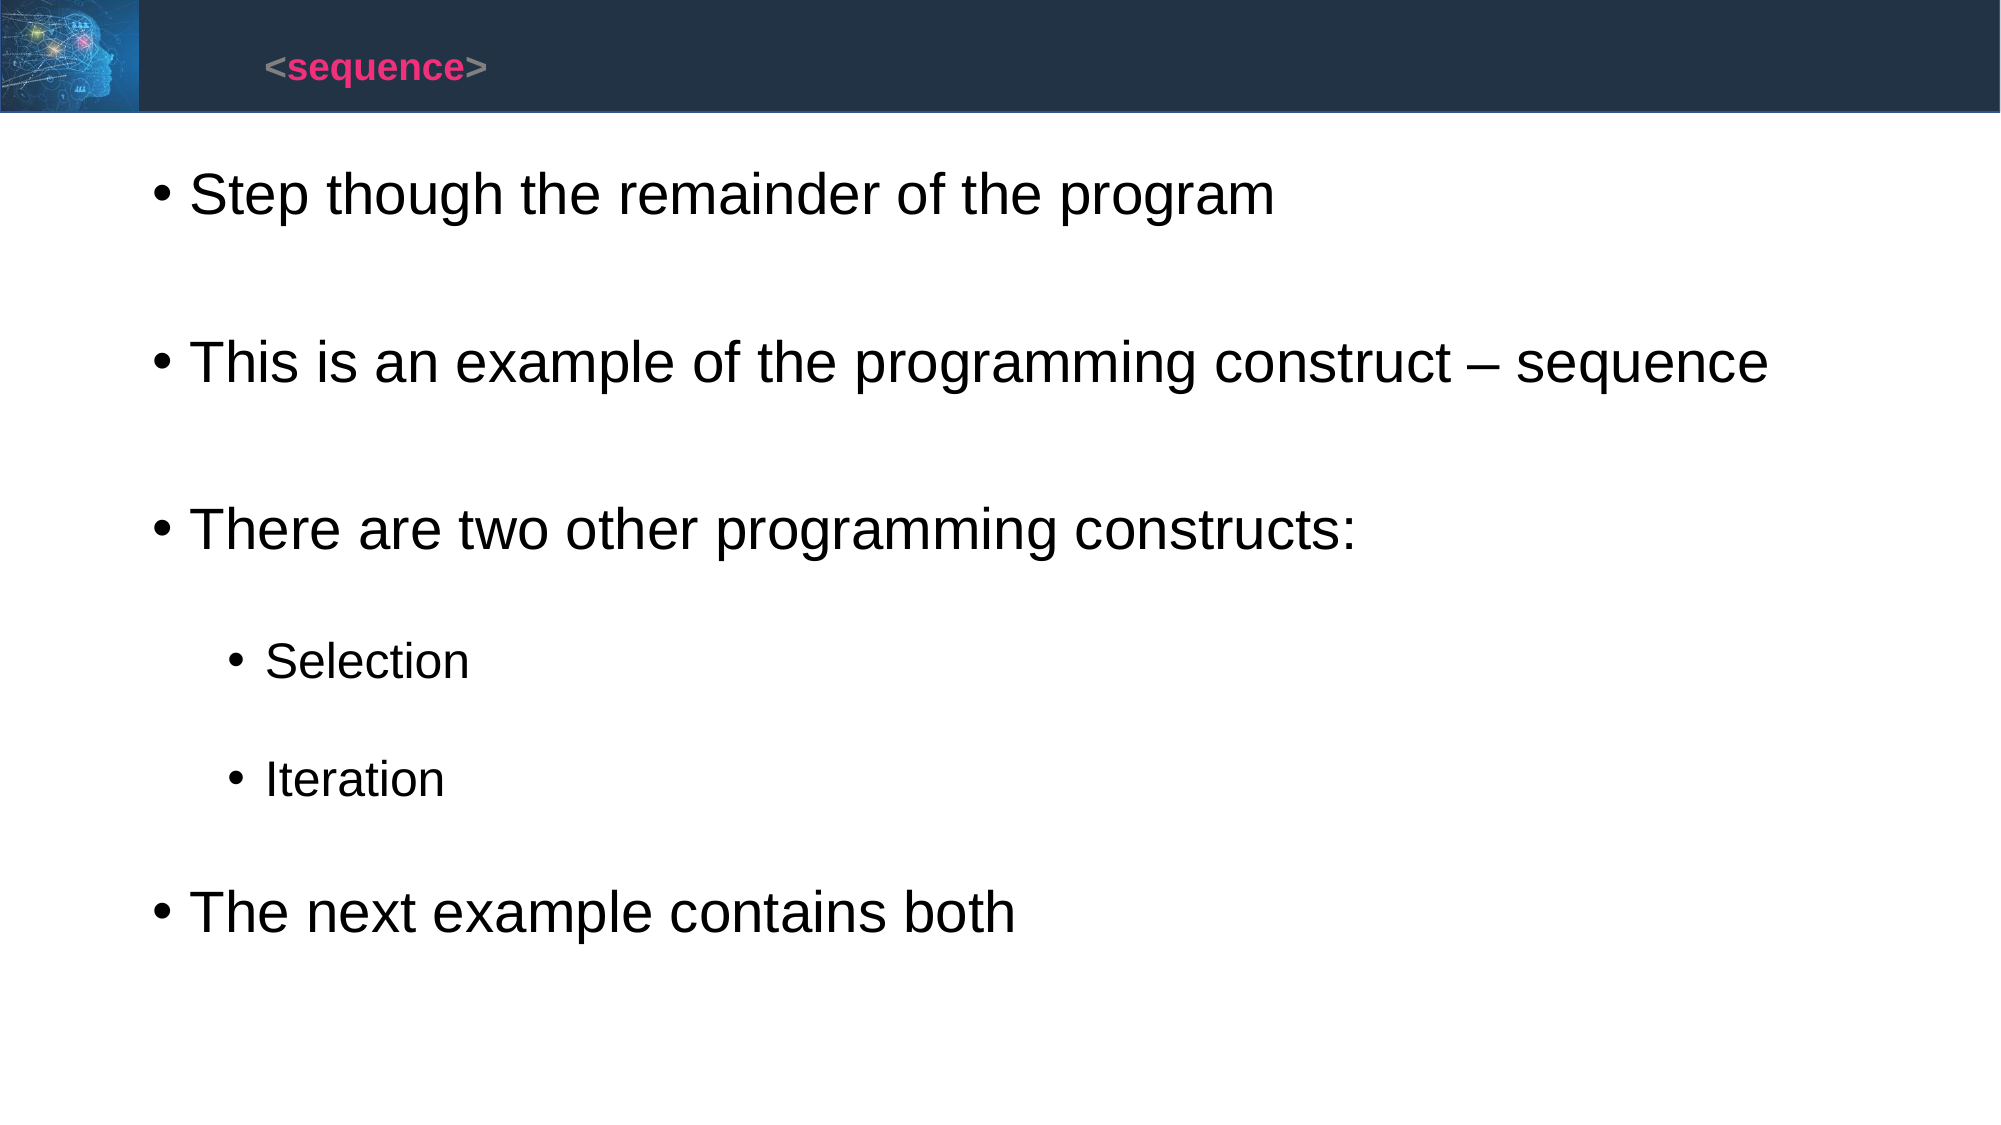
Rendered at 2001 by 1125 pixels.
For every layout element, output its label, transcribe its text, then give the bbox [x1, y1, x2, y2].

picture [2, 0, 139, 111]
text_box <sequence> [249, 26, 503, 122]
list Step though the remainder of the program This is an example of the programming construct – sequence There are two other programming constructs: Selection Iteration The next example contains both [137, 157, 1863, 1021]
